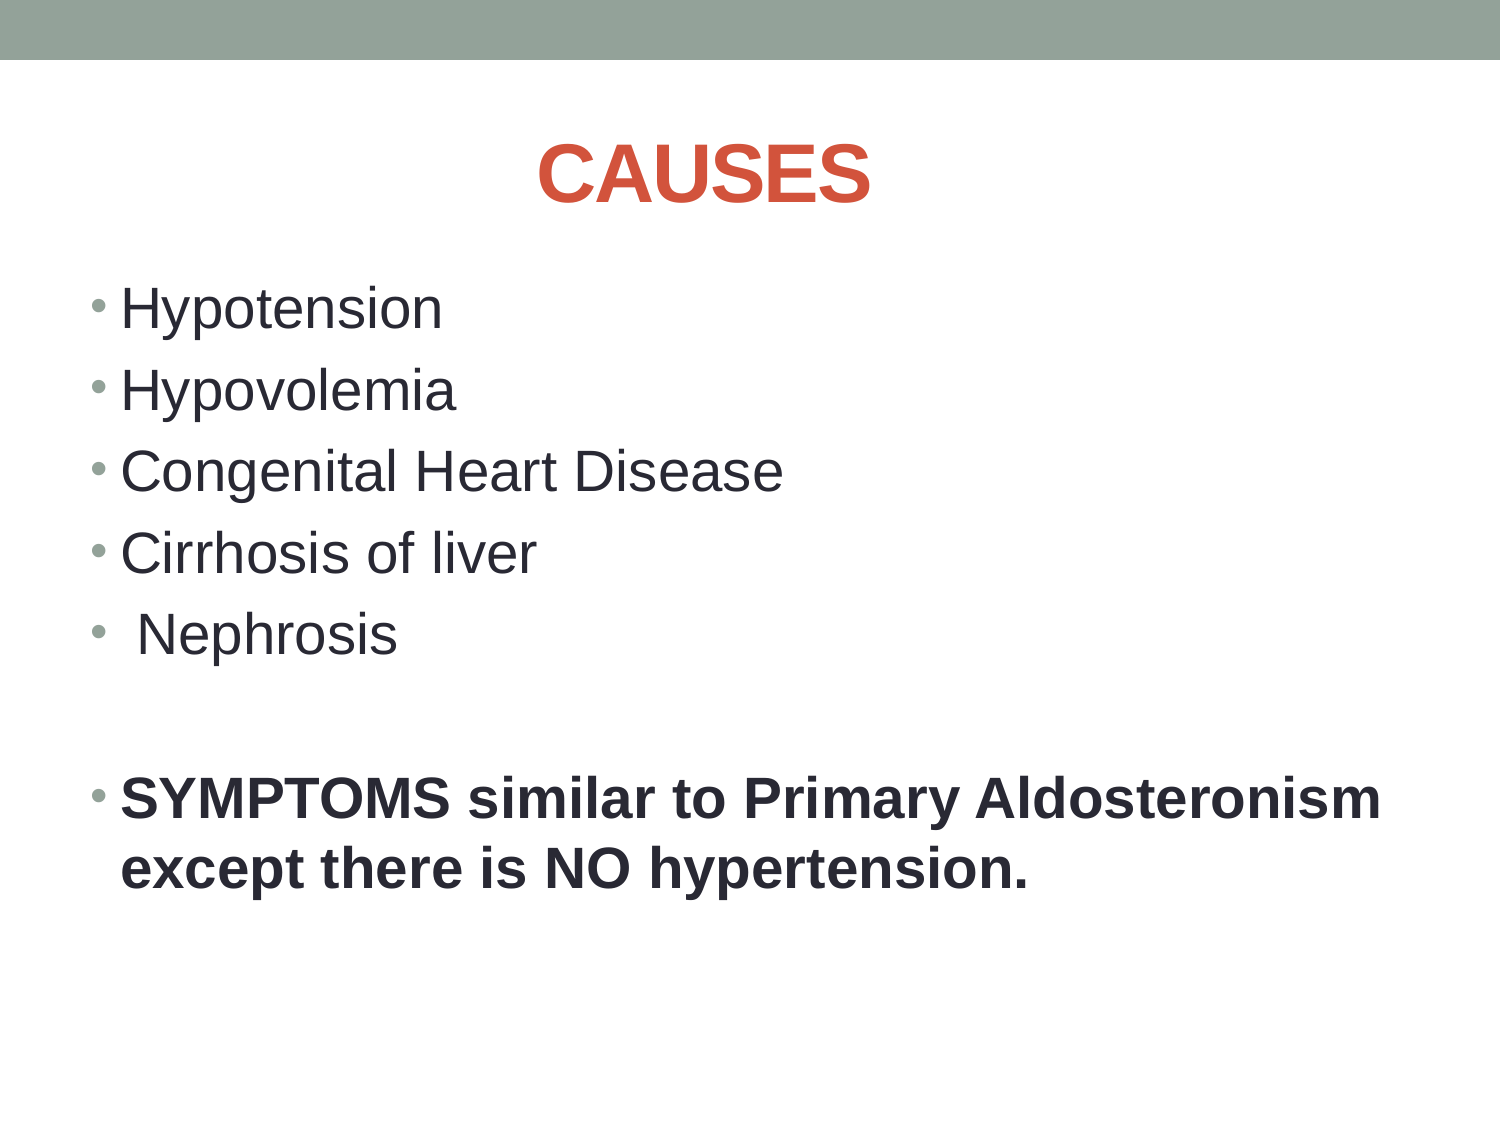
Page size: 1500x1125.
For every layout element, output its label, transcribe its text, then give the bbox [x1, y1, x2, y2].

title CAUSES [75, 87, 1425, 250]
list Hypotension Hypovolemia Congenital Heart Disease Cirrhosis of liver Nephrosis SYMPTOMS similar to Primary Aldosteronism except there is NO hypertension. [75, 262, 1425, 1063]
